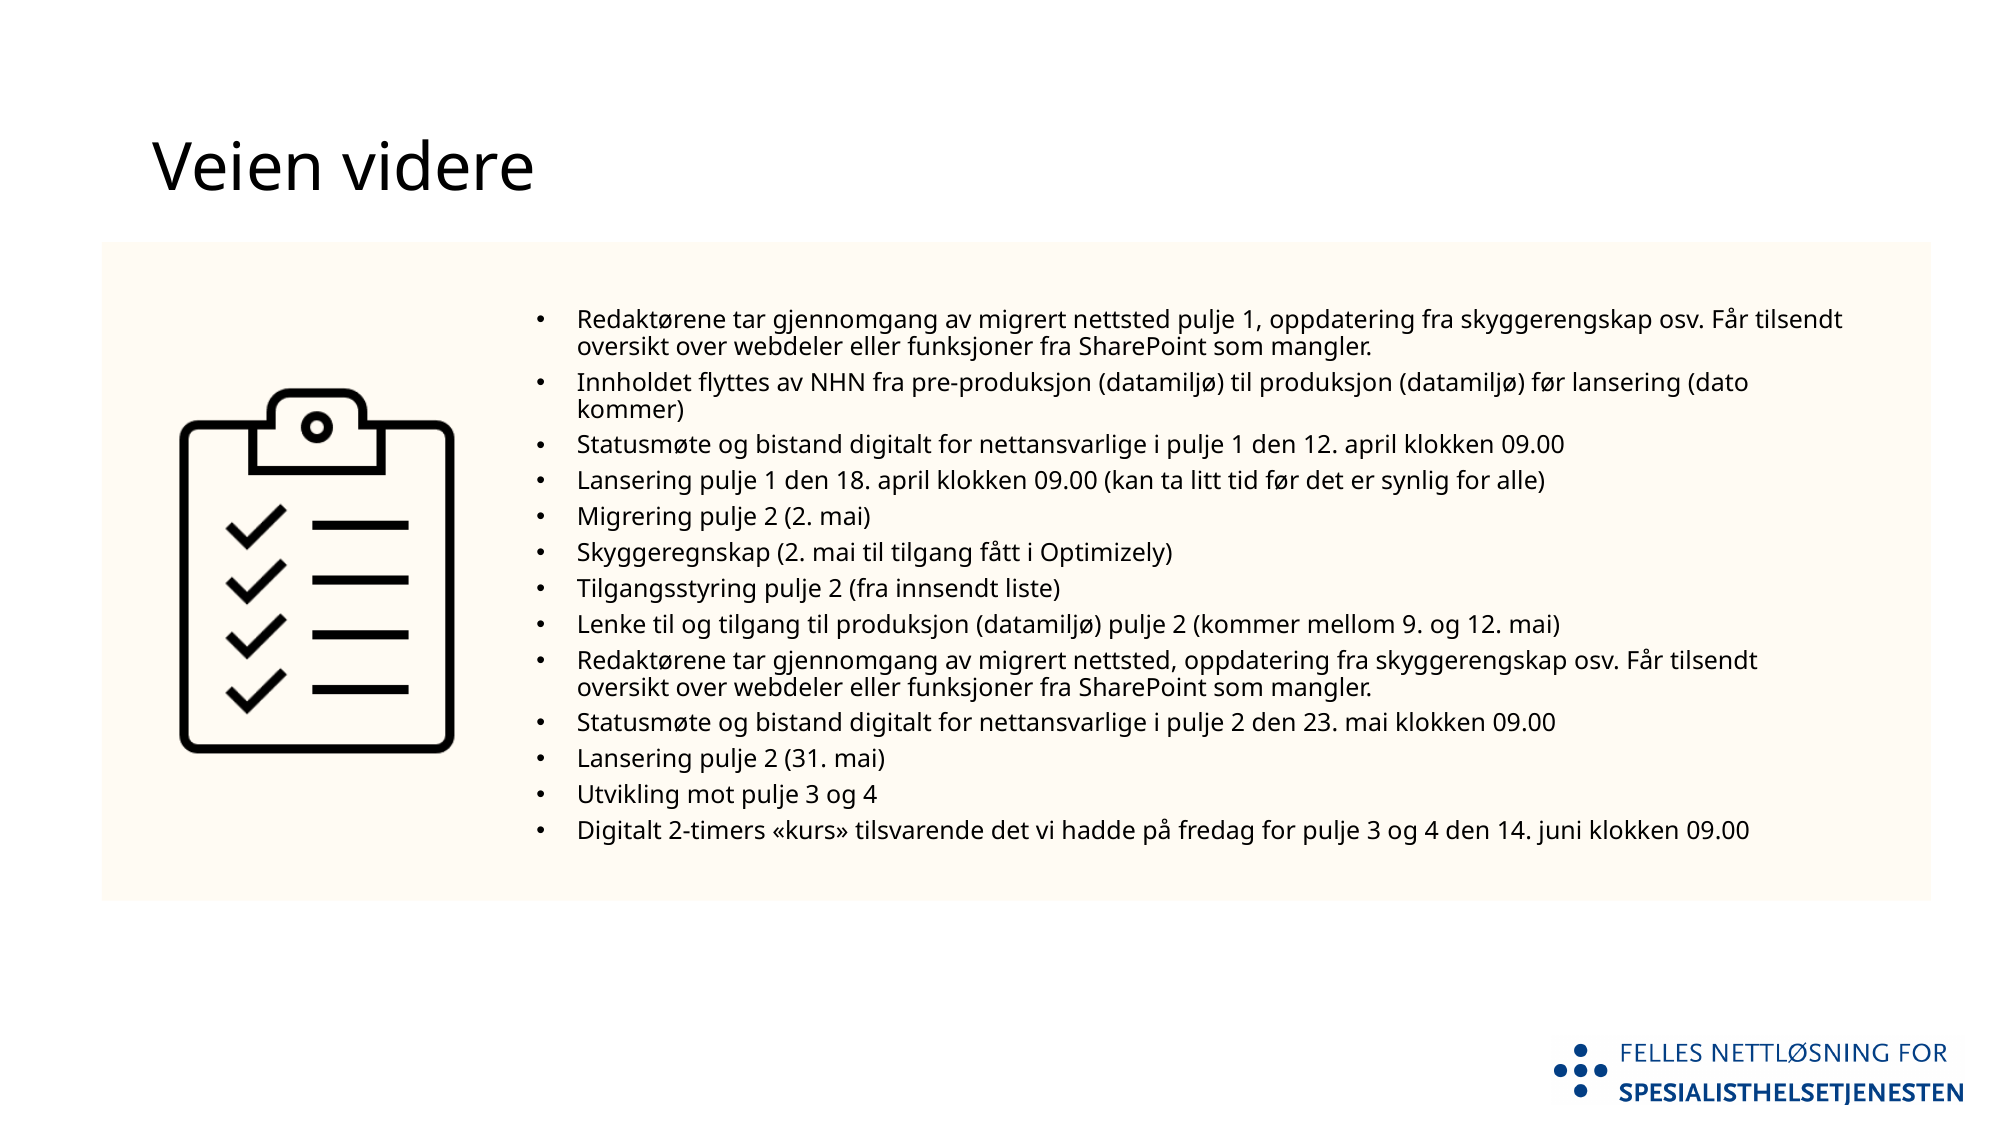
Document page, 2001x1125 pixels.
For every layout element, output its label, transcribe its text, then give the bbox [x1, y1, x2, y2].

picture [1551, 1035, 1965, 1105]
picture [97, 352, 521, 790]
list Redaktørene tar gjennomgang av migrert nettsted pulje 1, oppdatering fra skyggerengskap osv. Får tilsendt oversikt over webdeler eller funksjoner fra SharePoint som mangler. Innholdet flyttes av NHN fra pre-produksjon (datamiljø) til produksjon (datamiljø) før lansering (dato kommer) Statusmøte og bistand digitalt for nettansvarlige i pulje 1 den 12. april klokken 09.00 Lansering pulje 1 den 18. april klokken 09.00 (kan ta litt tid før det er synlig for alle) Migrering pulje 2 (2. mai) Skyggeregnskap (2. mai til tilgang fått i Optimizely) Tilgangsstyring pulje 2 (fra innsendt liste) Lenke til og tilgang til produksjon (datamiljø) pulje 2 (kommer mellom 9. og 12. mai) Redaktørene tar gjennomgang av migrert nettsted, oppdatering fra skyggerengskap osv. Får tilsendt oversikt over webdeler eller funksjoner fra SharePoint som mangler. Statusmøte og bistand digitalt for nettansvarlige i pulje 2 den 23. mai klokken 09.00 Lansering pulje 2 (31. mai) Utvikling mot pulje 3 og 4 Digitalt 2-timers «kurs» tilsvarende det vi hadde på fredag for pulje 3 og 4 den 14. juni klokken 09.00 [521, 299, 1863, 859]
title Veien videre [137, 59, 1863, 278]
